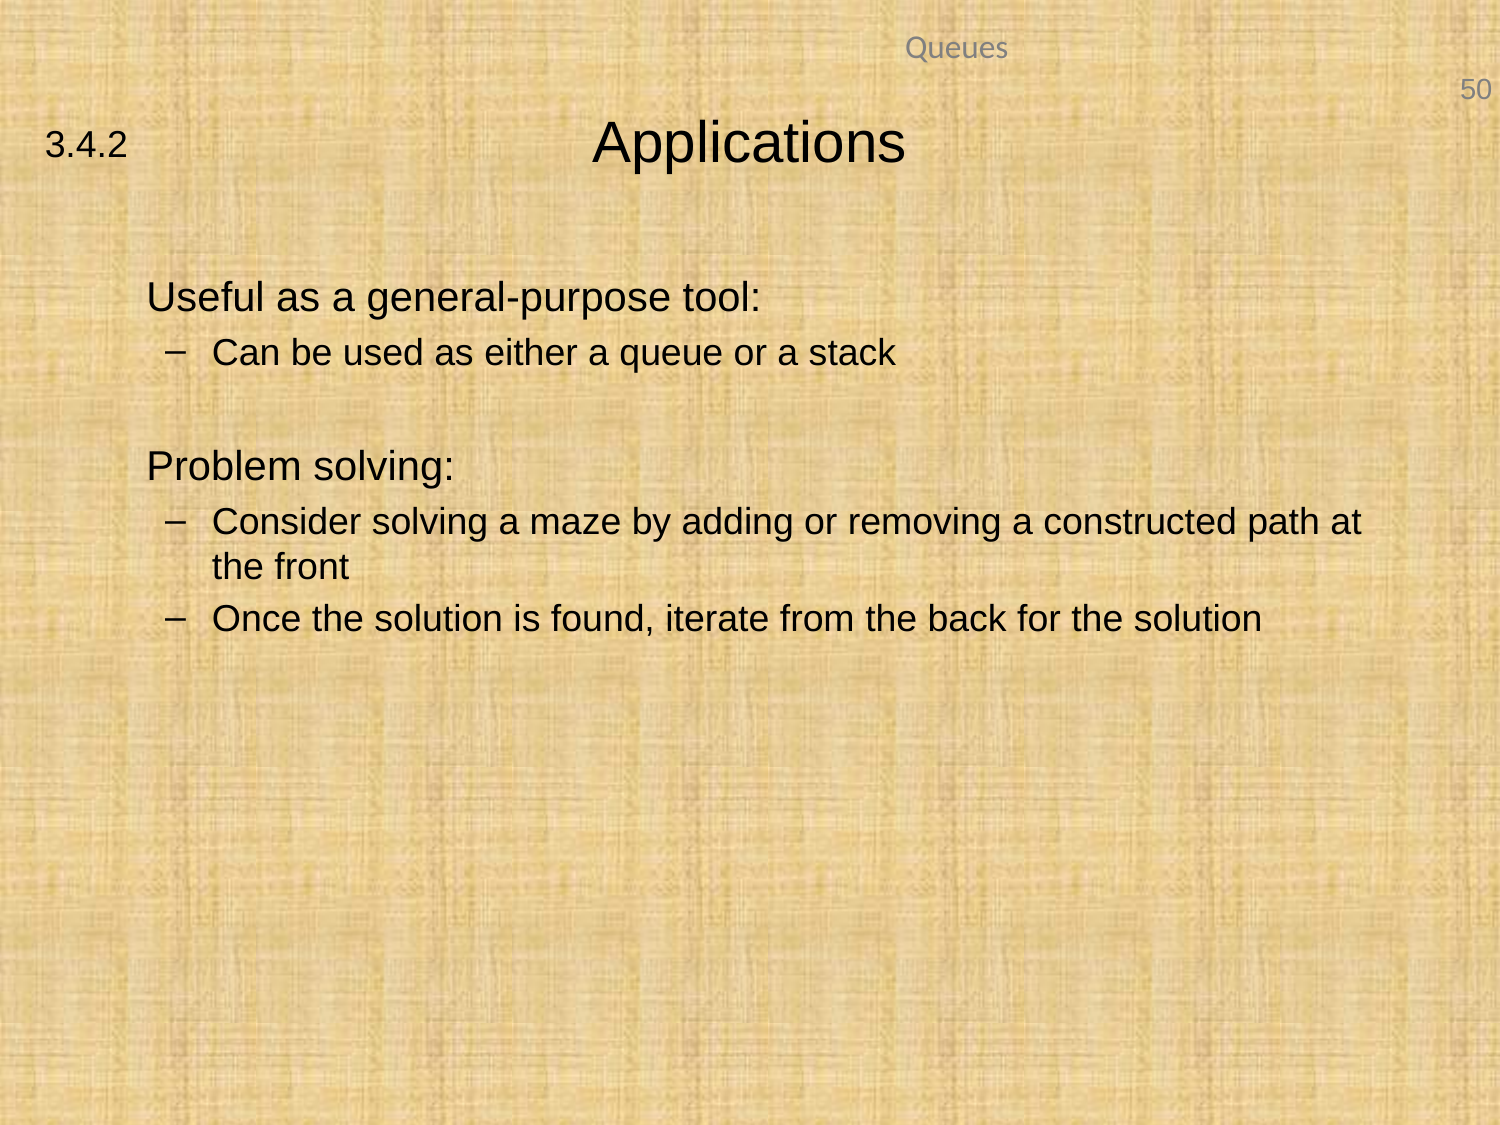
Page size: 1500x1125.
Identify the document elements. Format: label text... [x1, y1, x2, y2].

list Useful as a general-purpose tool: Can be used as either a queue or a stack Problem solving: Consider solving a maze by adding or removing a constructed path at the front Once the solution is found, iterate from the back for the solution [74, 262, 1426, 1006]
title Applications [74, 44, 1426, 233]
picture [0, 0, 1500, 1125]
text_box 3.4.2 [30, 112, 144, 172]
